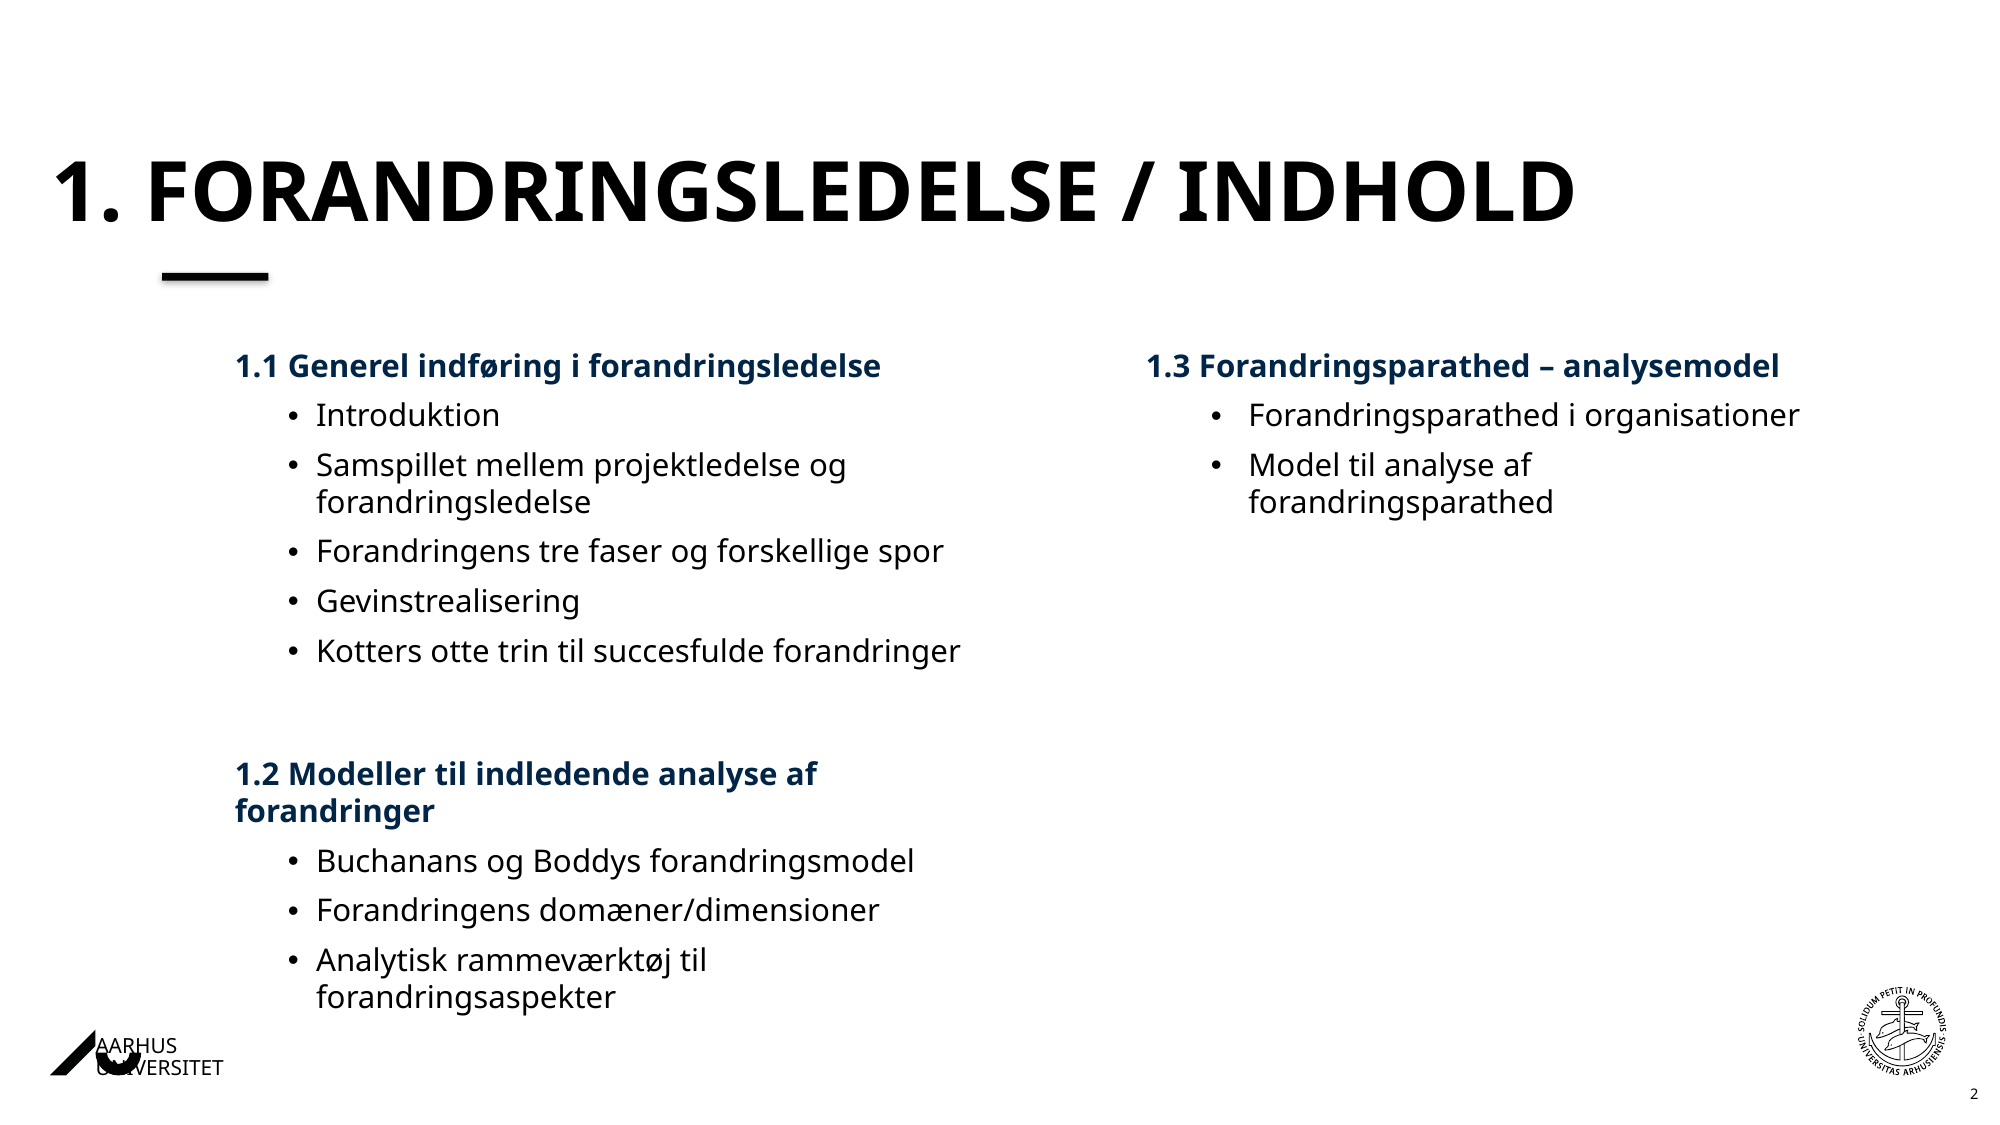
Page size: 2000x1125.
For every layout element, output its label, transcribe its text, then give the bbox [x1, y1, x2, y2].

title 1. Forandringsledelse / INDHOLD [51, 24, 1948, 240]
slide_number 2 [1936, 1079, 1979, 1103]
list 1.3 Forandringsparathed – analysemodel Forandringsparathed i organisationer Model til analyse af forandringsparathed [1021, 347, 1837, 528]
list 1.1 Generel indføring i forandringsledelse Introduktion Samspillet mellem projektledelse og forandringsledelse Forandringens tre faser og forskellige spor Gevinstrealisering Kotters otte trin til succesfulde forandringer 1.2 Modeller til indledende analyse af forandringer Buchanans og Boddys forandringsmodel Forandringens domæner/dimensioner Analytisk rammeværktøj til forandringsaspekter [163, 347, 979, 1000]
